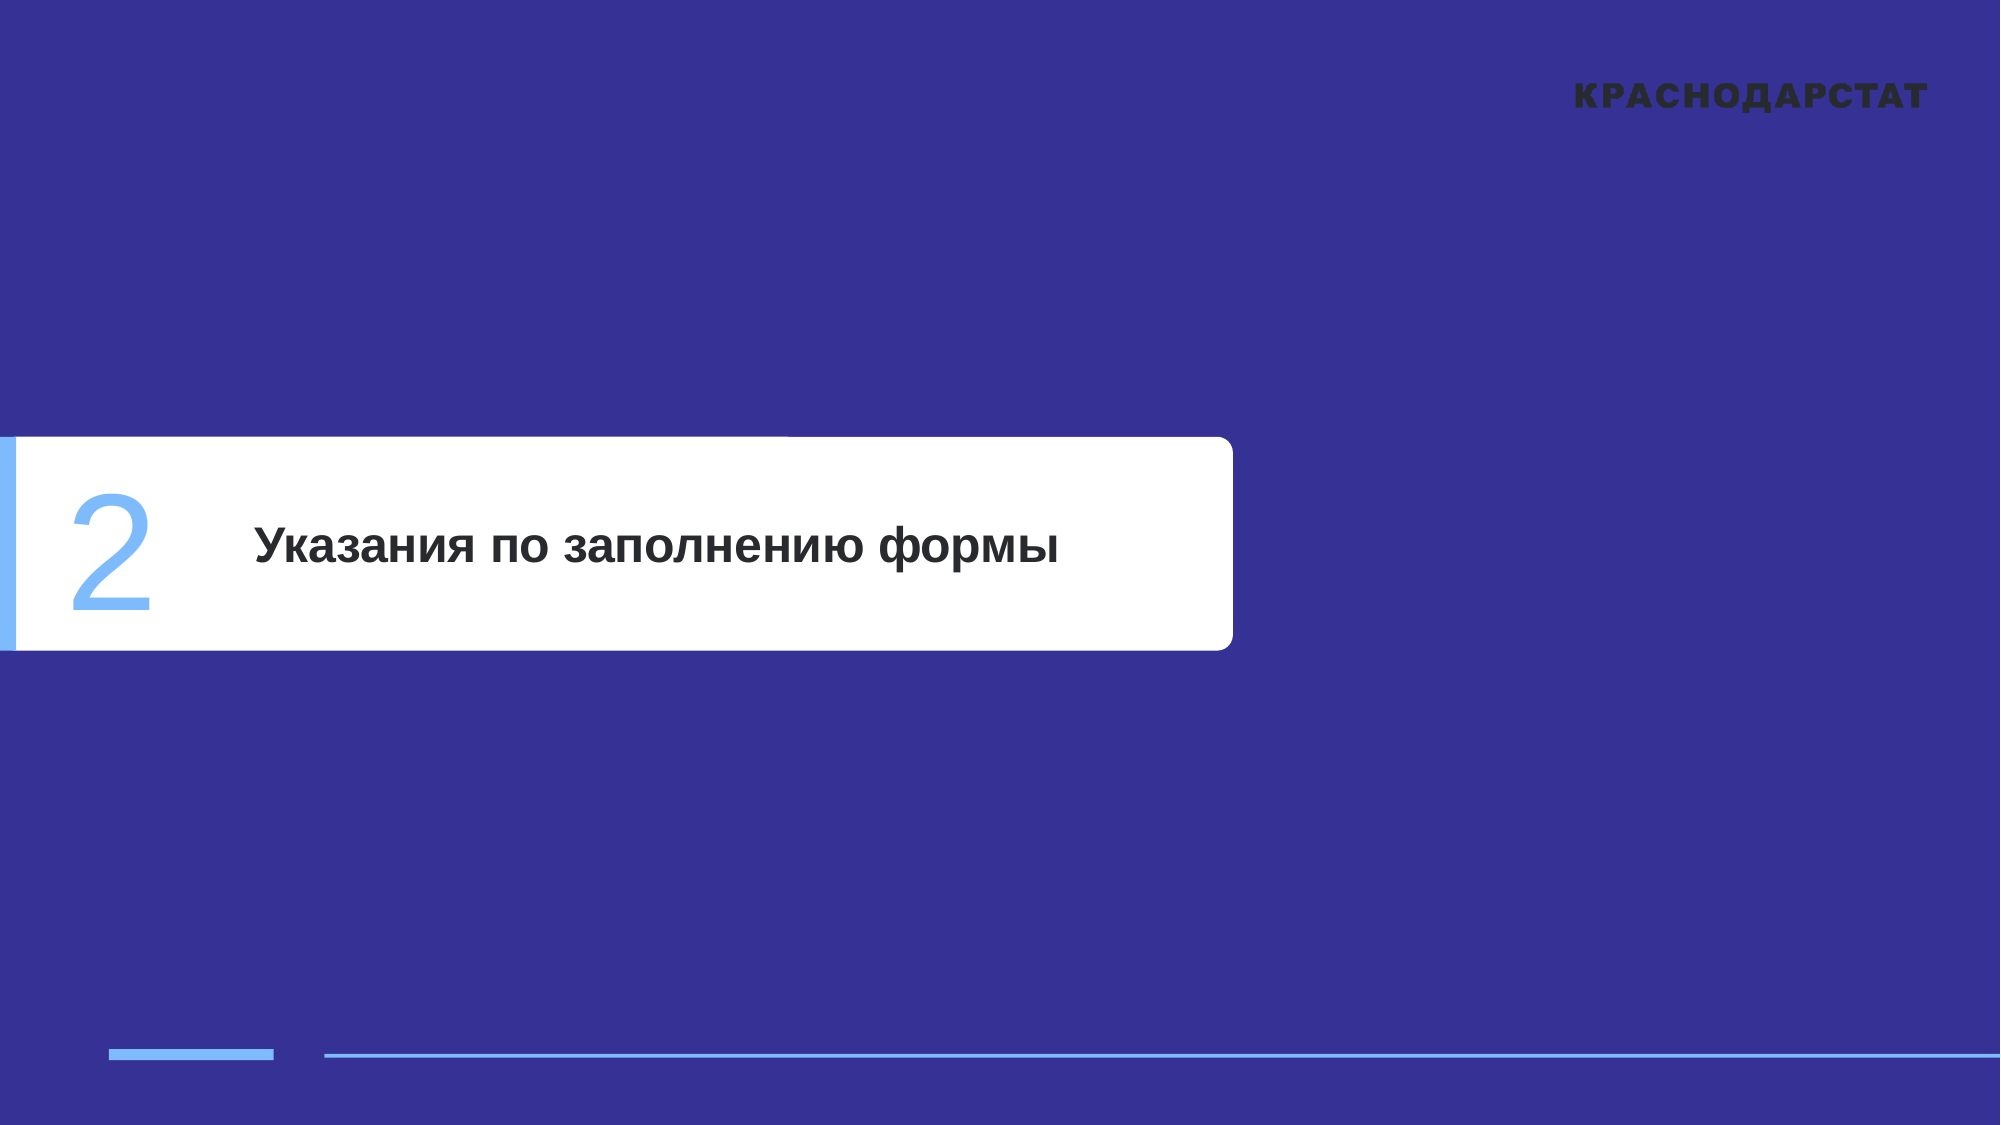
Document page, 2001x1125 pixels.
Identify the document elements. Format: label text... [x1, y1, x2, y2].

title 2 [50, 402, 239, 686]
picture [1550, 57, 1951, 132]
list Указания по заполнению формы [240, 467, 1213, 626]
